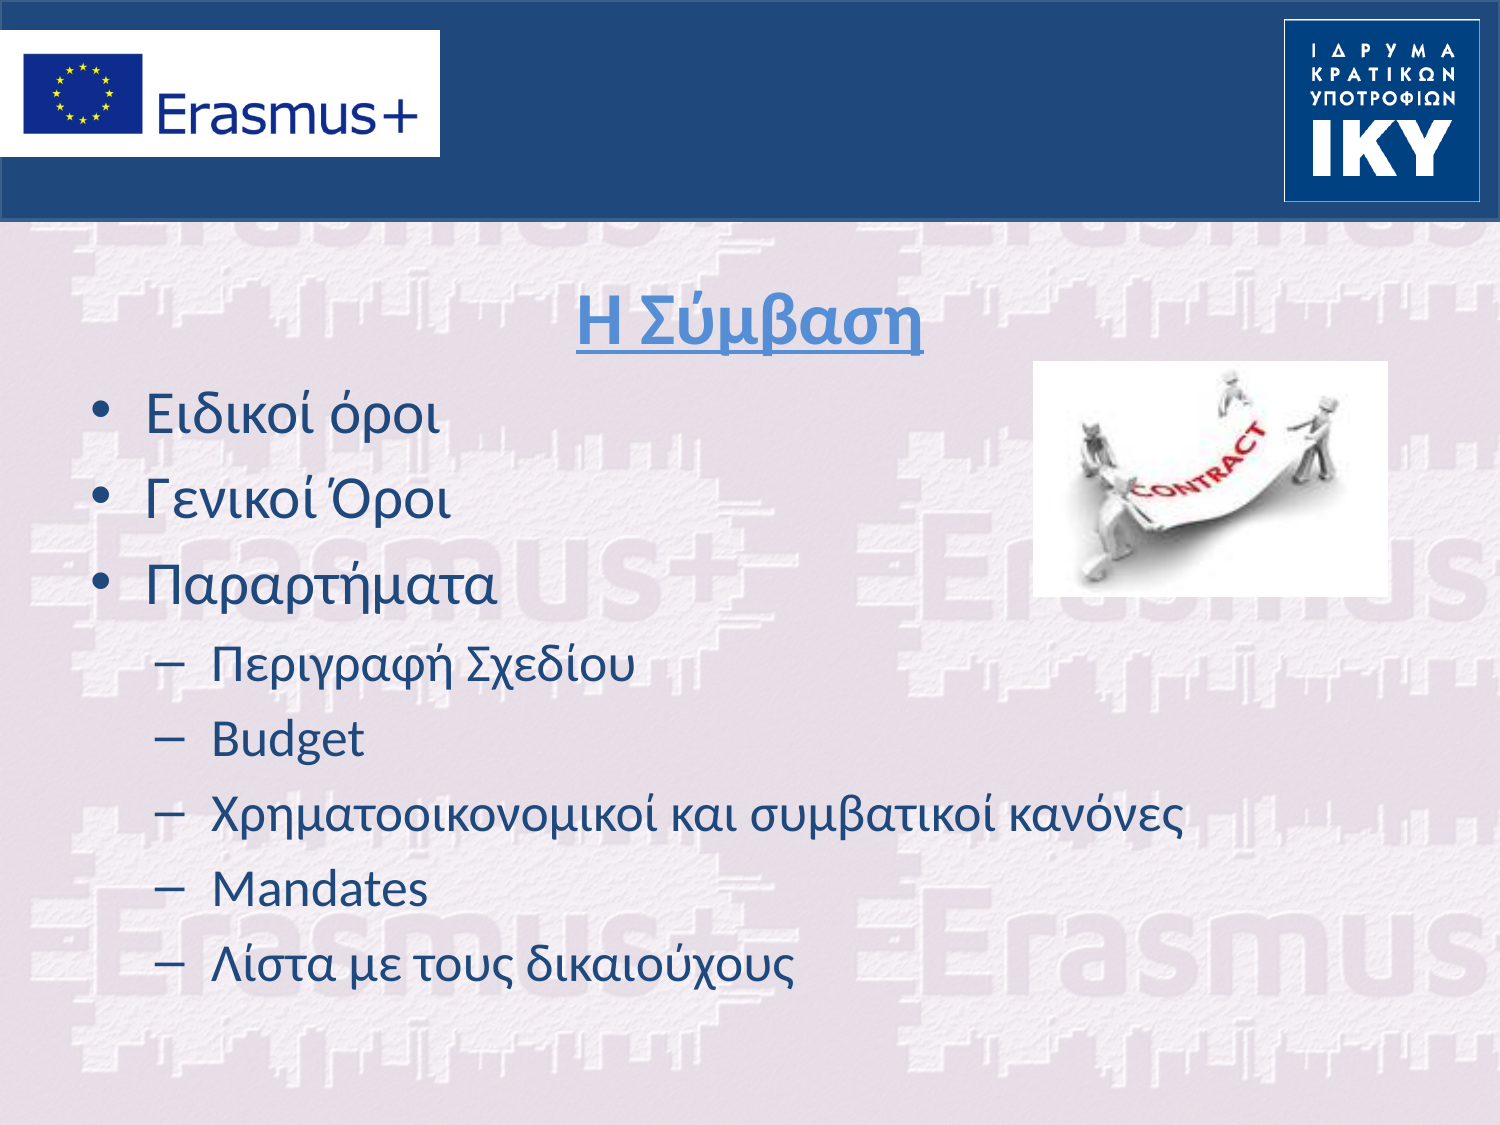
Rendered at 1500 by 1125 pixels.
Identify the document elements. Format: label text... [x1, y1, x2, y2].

list Η Σύμβαση Ειδικοί όροι Γενικοί Όροι Παραρτήματα Περιγραφή Σχεδίου Budget Χρηματοοικονομικοί και συμβατικοί κανόνες Mandates Λίστα με τους δικαιούχους [75, 262, 1425, 1005]
picture [1283, 18, 1480, 202]
picture [0, 30, 440, 157]
text_box [0, 0, 1500, 222]
title [75, 45, 1425, 233]
picture [1033, 361, 1388, 598]
